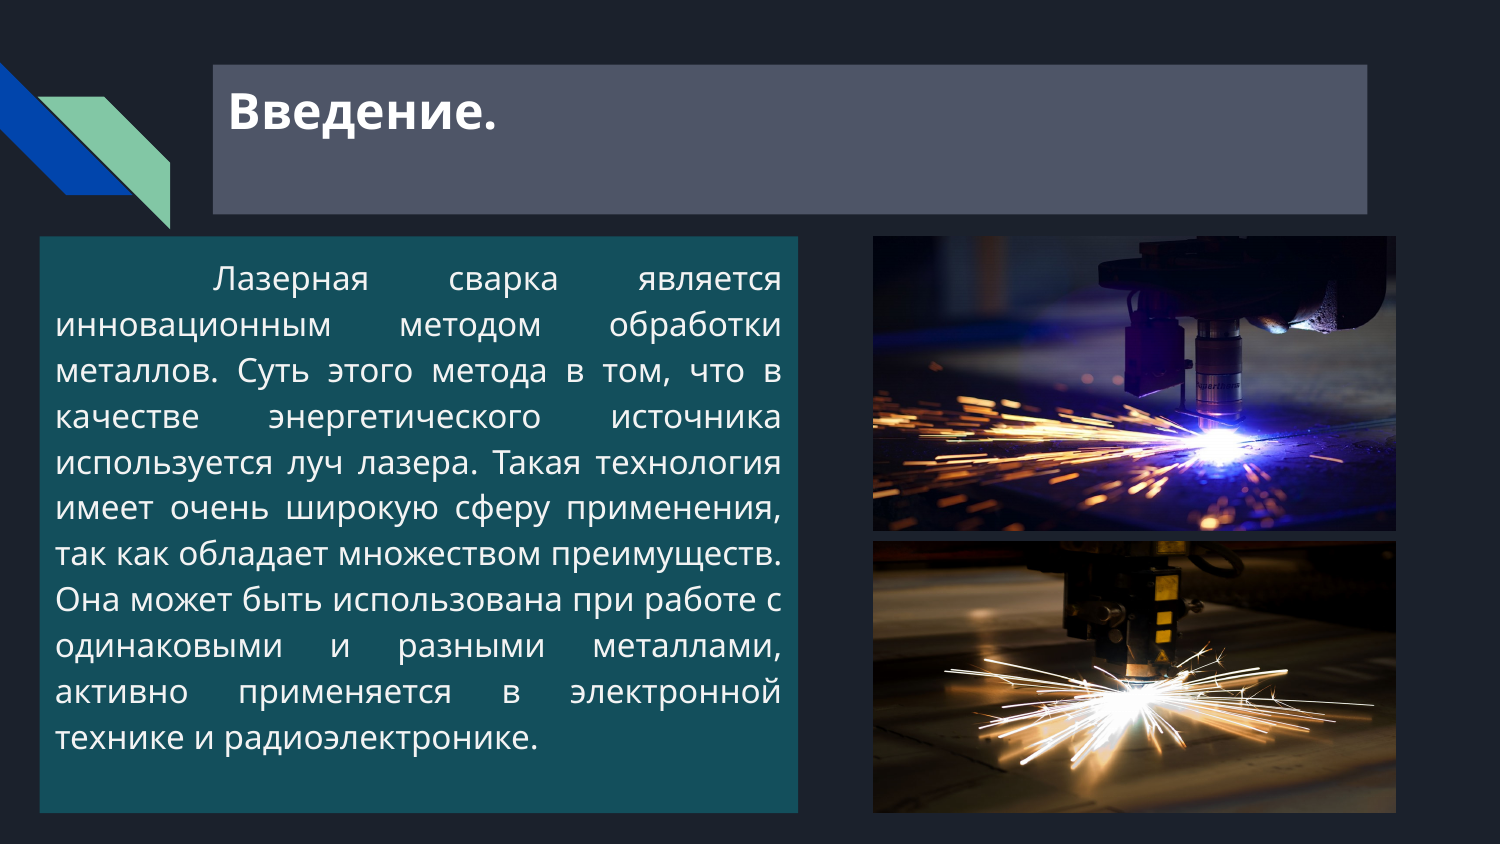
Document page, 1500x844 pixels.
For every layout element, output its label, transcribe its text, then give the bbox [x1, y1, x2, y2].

list Лазерная сварка является инновационным методом обработки металлов. Суть этого метода в том, что в качестве энергетического источника используется луч лазера. Такая технология имеет очень широкую сферу применения, так как обладает множеством преимуществ. Она может быть использована при работе с одинаковыми и разными металлами, активно применяется в электронной технике и радиоэлектронике. [39, 236, 799, 814]
title Введение. [212, 64, 1368, 215]
picture [872, 541, 1396, 814]
picture [872, 236, 1396, 531]
